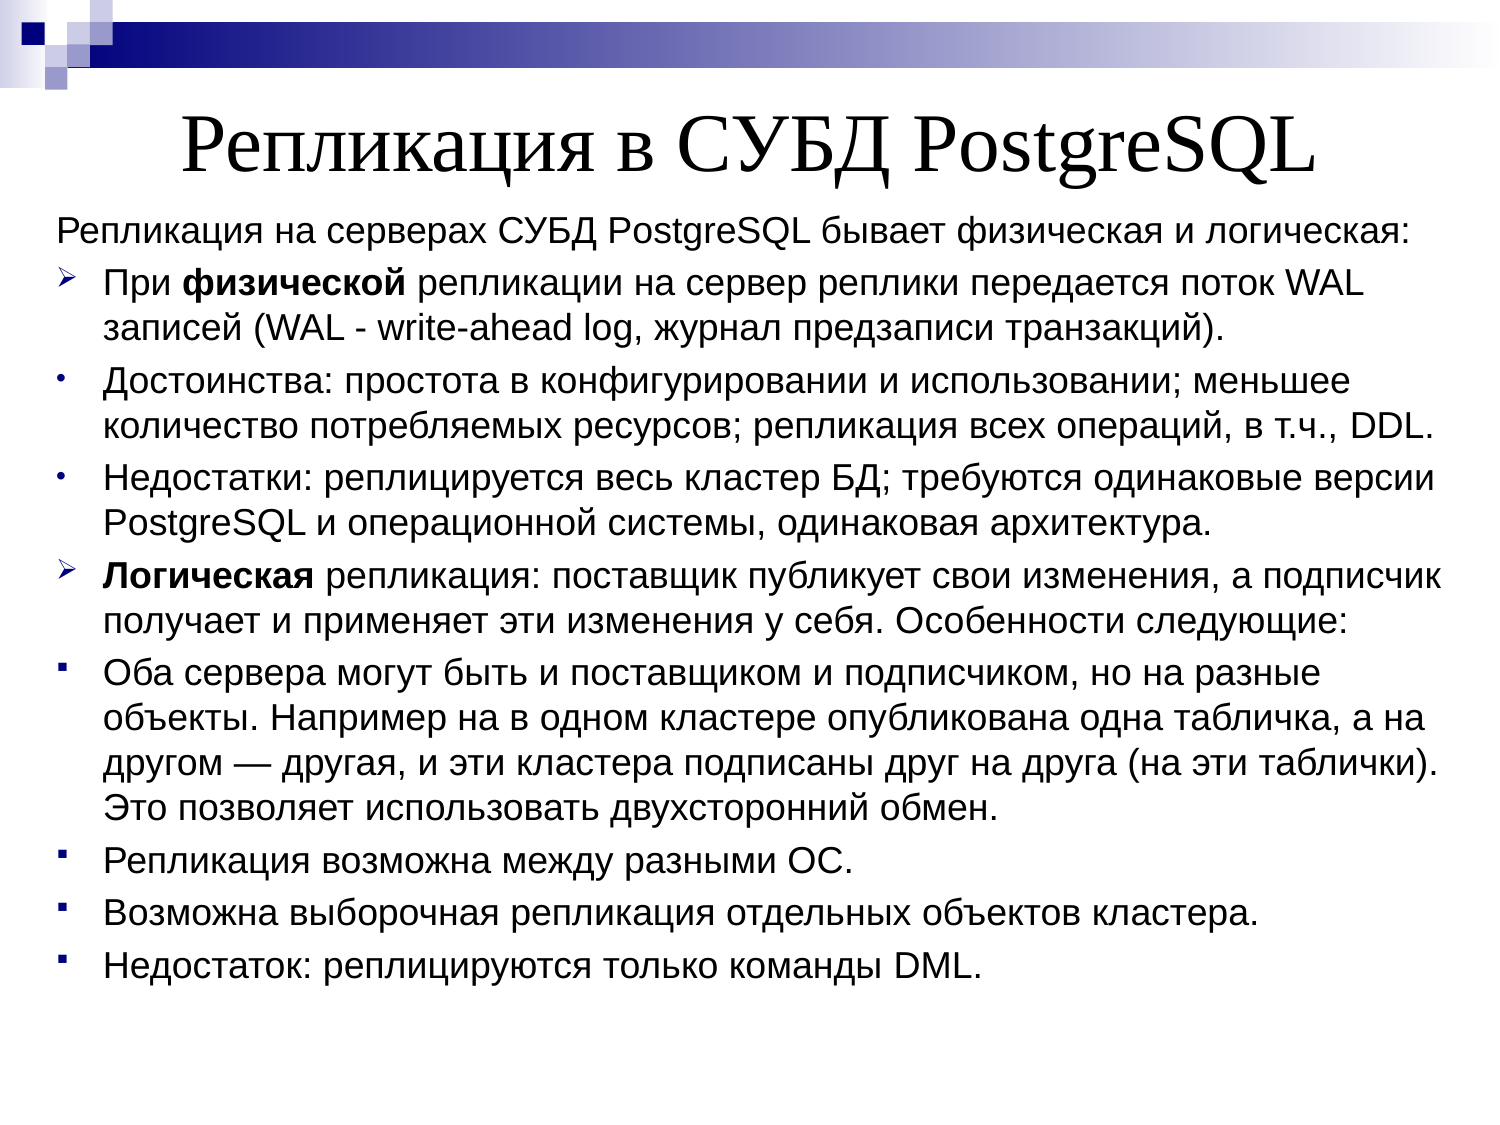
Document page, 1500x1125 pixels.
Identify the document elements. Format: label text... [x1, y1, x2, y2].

text_box Репликация на серверах СУБД PostgreSQL бывает физическая и логическая: При физической репликации на сервер реплики передается поток WAL записей (WAL - write-ahead log, журнал предзаписи транзакций). Достоинства: простота в конфигурировании и использовании; меньшее количество потребляемых ресурсов; репликация всех операций, в т.ч., DDL. Недостатки: реплицируется весь кластер БД; требуются одинаковые версии PostgreSQL и операционной системы, одинаковая архитектура. Логическая репликация: поставщик публикует свои изменения, а подписчик получает и применяет эти изменения у себя. Особенности следующие: Оба сервера могут быть и поставщиком и подписчиком, но на разные объекты. Например на в одном кластере опубликована одна табличка, а на другом — другая, и эти кластера подписаны друг на друга (на эти таблички). Это позволяет использовать двухсторонний обмен. Репликация возможна между разными ОС. Возможна выборочная репликация отдельных объектов кластера. Недостаток: реплицируются только команды DML. [41, 198, 1489, 1038]
title Репликация в СУБД PostgreSQL [76, 78, 1424, 196]
